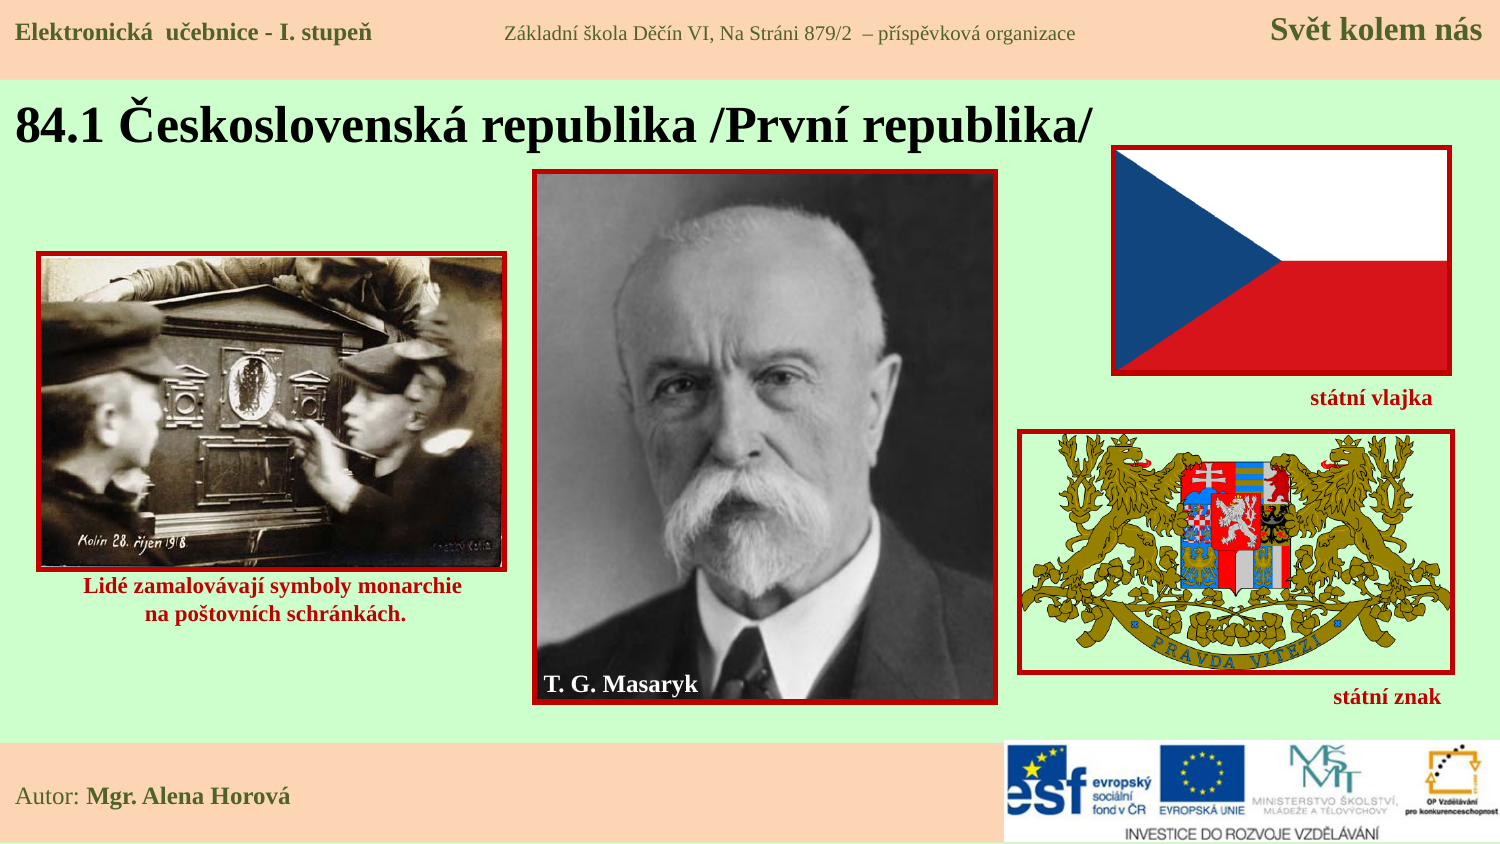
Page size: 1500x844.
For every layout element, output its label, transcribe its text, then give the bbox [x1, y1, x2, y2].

text_box státní znak [1318, 674, 1457, 717]
picture [537, 173, 994, 700]
picture [1115, 149, 1448, 371]
text_box T. G. Masaryk [528, 659, 534, 705]
title 84.1 Československá republika /První republika/ [0, 80, 1121, 200]
text_box Autor: Mgr. Alena Horová [0, 742, 1000, 843]
picture [1021, 433, 1451, 671]
picture [40, 256, 503, 568]
text_box Lidé zamalovávají symboly monarchie na poštovních schránkách. [68, 575, 484, 634]
picture [1003, 740, 1500, 842]
text_box státní vlajka [1295, 378, 1448, 417]
text_box Elektronická učebnice - I. stupeň Základní škola Děčín VI, Na Stráni 879/2 – příspěvková organizace Svět kolem nás [0, 0, 1500, 80]
